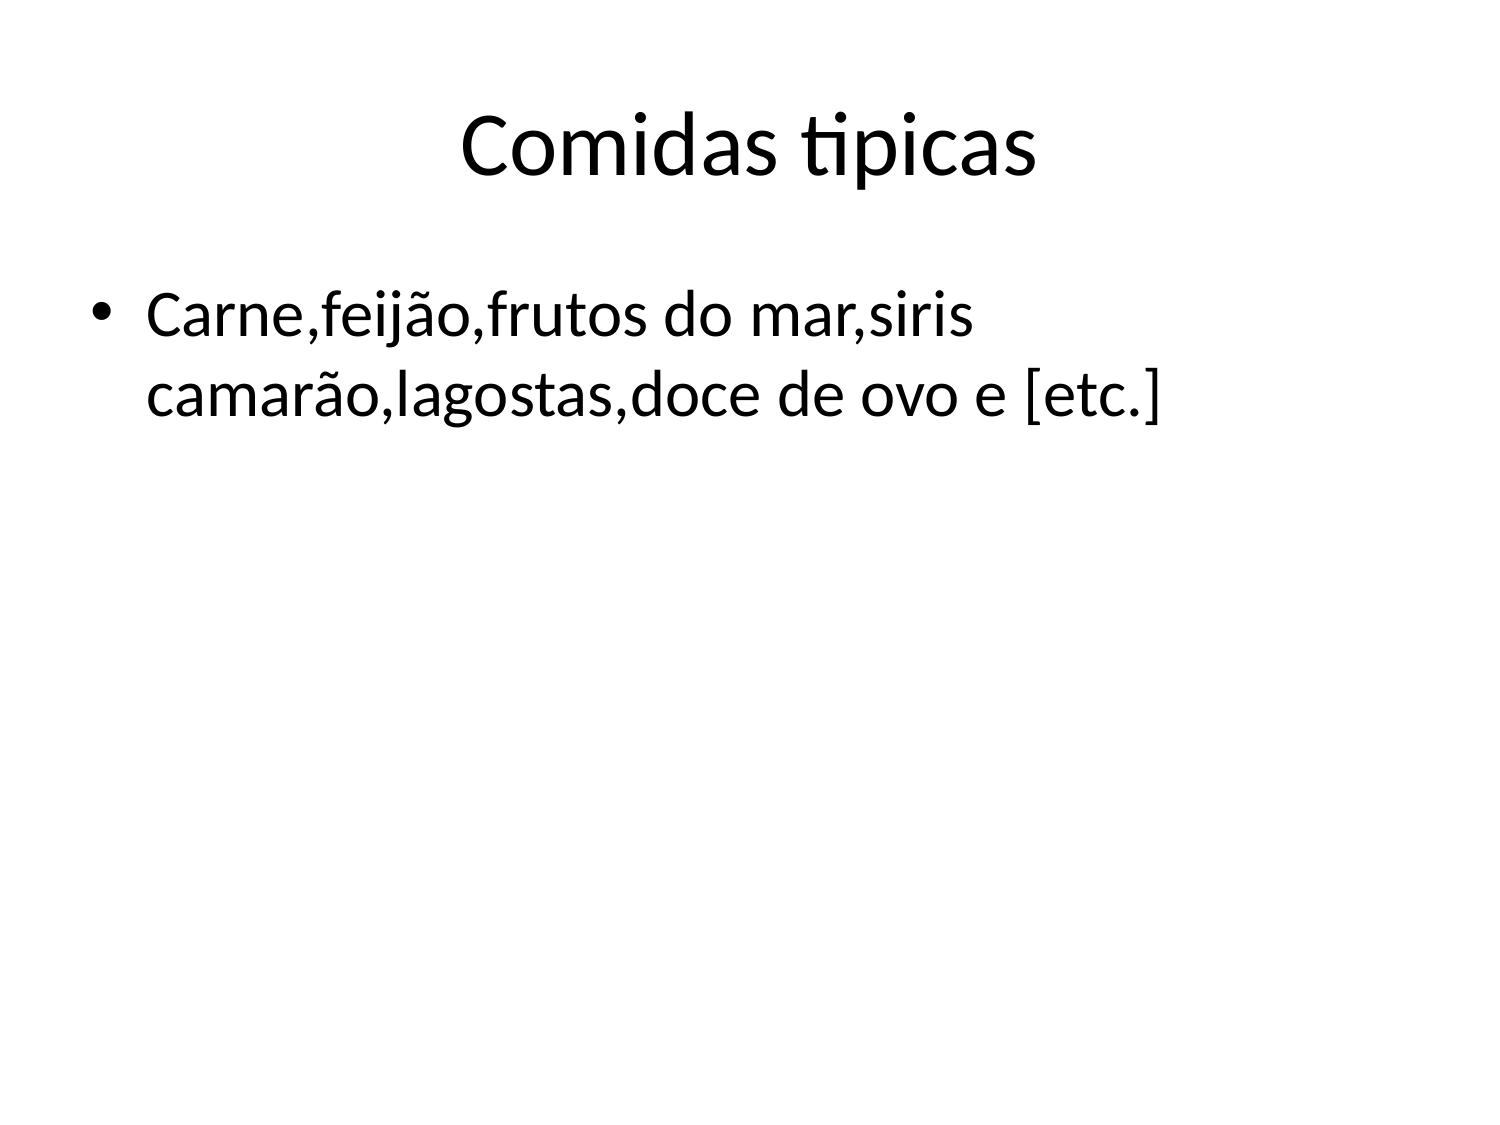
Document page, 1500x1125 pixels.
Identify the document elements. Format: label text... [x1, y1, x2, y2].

list Carne,feijão,frutos do mar,siris camarão,lagostas,doce de ovo e [etc.] [75, 262, 1425, 1005]
title Comidas tipicas [75, 45, 1425, 233]
